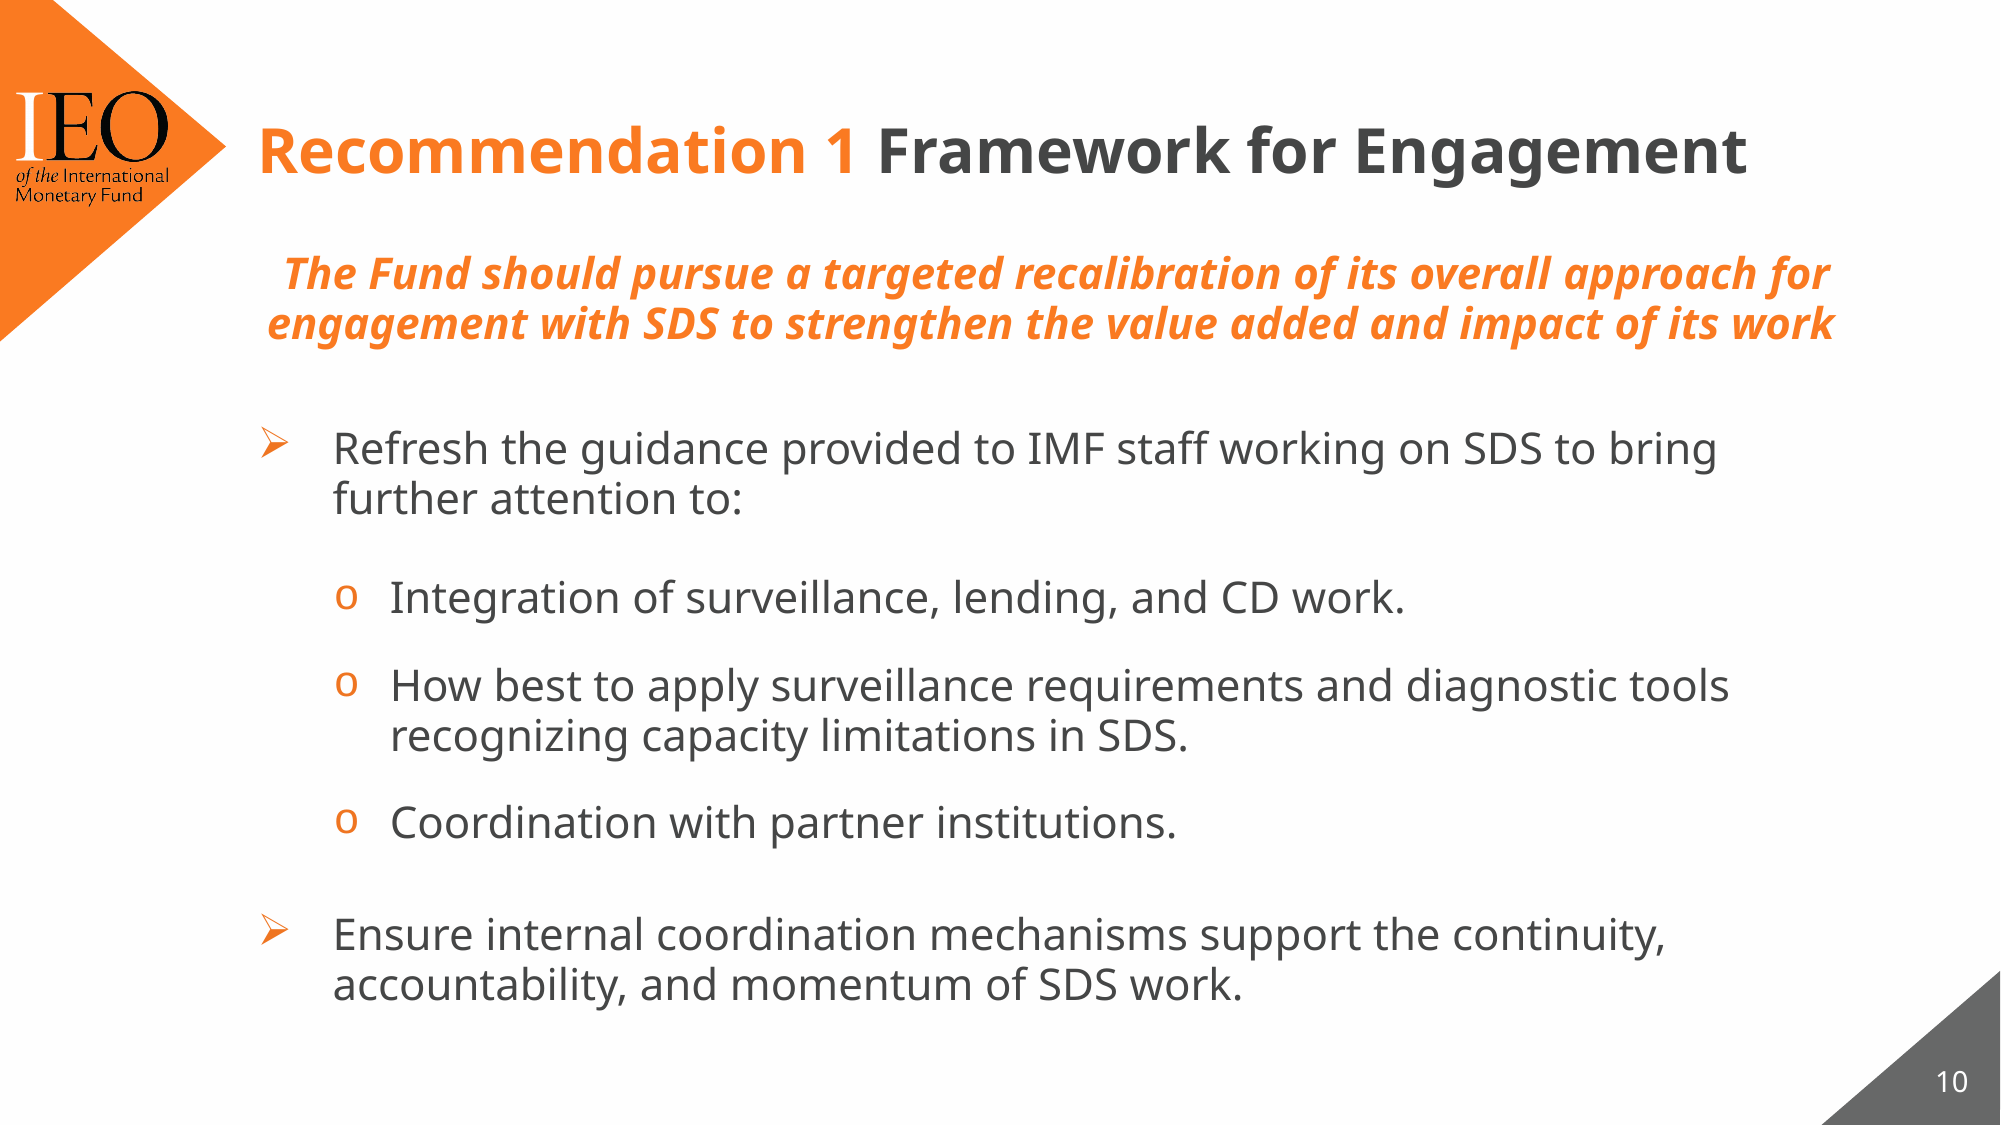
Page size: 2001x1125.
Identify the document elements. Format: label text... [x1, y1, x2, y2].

picture [16, 91, 168, 207]
title Recommendation 1 Framework for Engagement [257, 59, 1870, 195]
list The Fund should pursue a targeted recalibration of its overall approach for engagement with SDS to strengthen the value added and impact of its work Refresh the guidance provided to IMF staff working on SDS to bring further attention to: Integration of surveillance, lending, and CD work. How best to apply surveillance requirements and diagnostic tools recognizing capacity limitations in SDS. Coordination with partner institutions. Ensure internal coordination mechanisms support the continuity, accountability, and momentum of SDS work. [257, 242, 1870, 1049]
